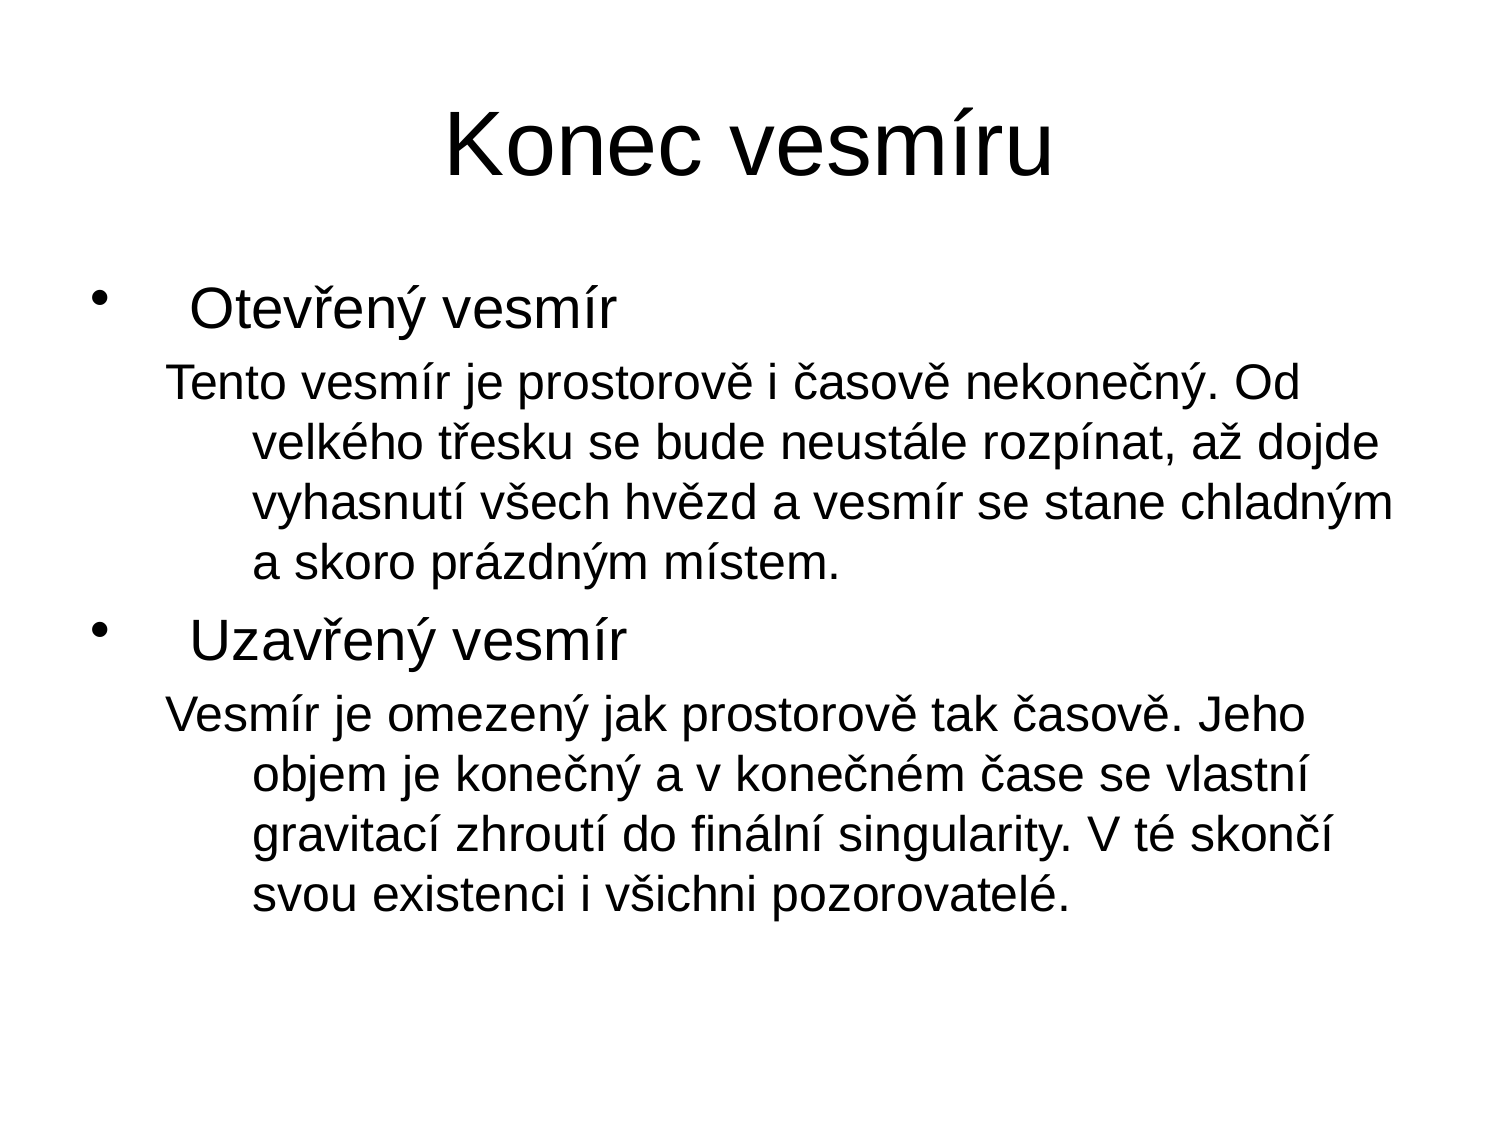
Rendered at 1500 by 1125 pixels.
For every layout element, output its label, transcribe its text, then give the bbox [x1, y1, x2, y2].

title Konec vesmíru [75, 45, 1425, 233]
list Otevřený vesmír Tento vesmír je prostorově i časově nekonečný. Od velkého třesku se bude neustále rozpínat, až dojde vyhasnutí všech hvězd a vesmír se stane chladným a skoro prázdným místem. Uzavřený vesmír Vesmír je omezený jak prostorově tak časově. Jeho objem je konečný a v konečném čase se vlastní gravitací zhroutí do finální singularity. V té skončí svou existenci i všichni pozorovatelé. [75, 262, 1425, 1005]
